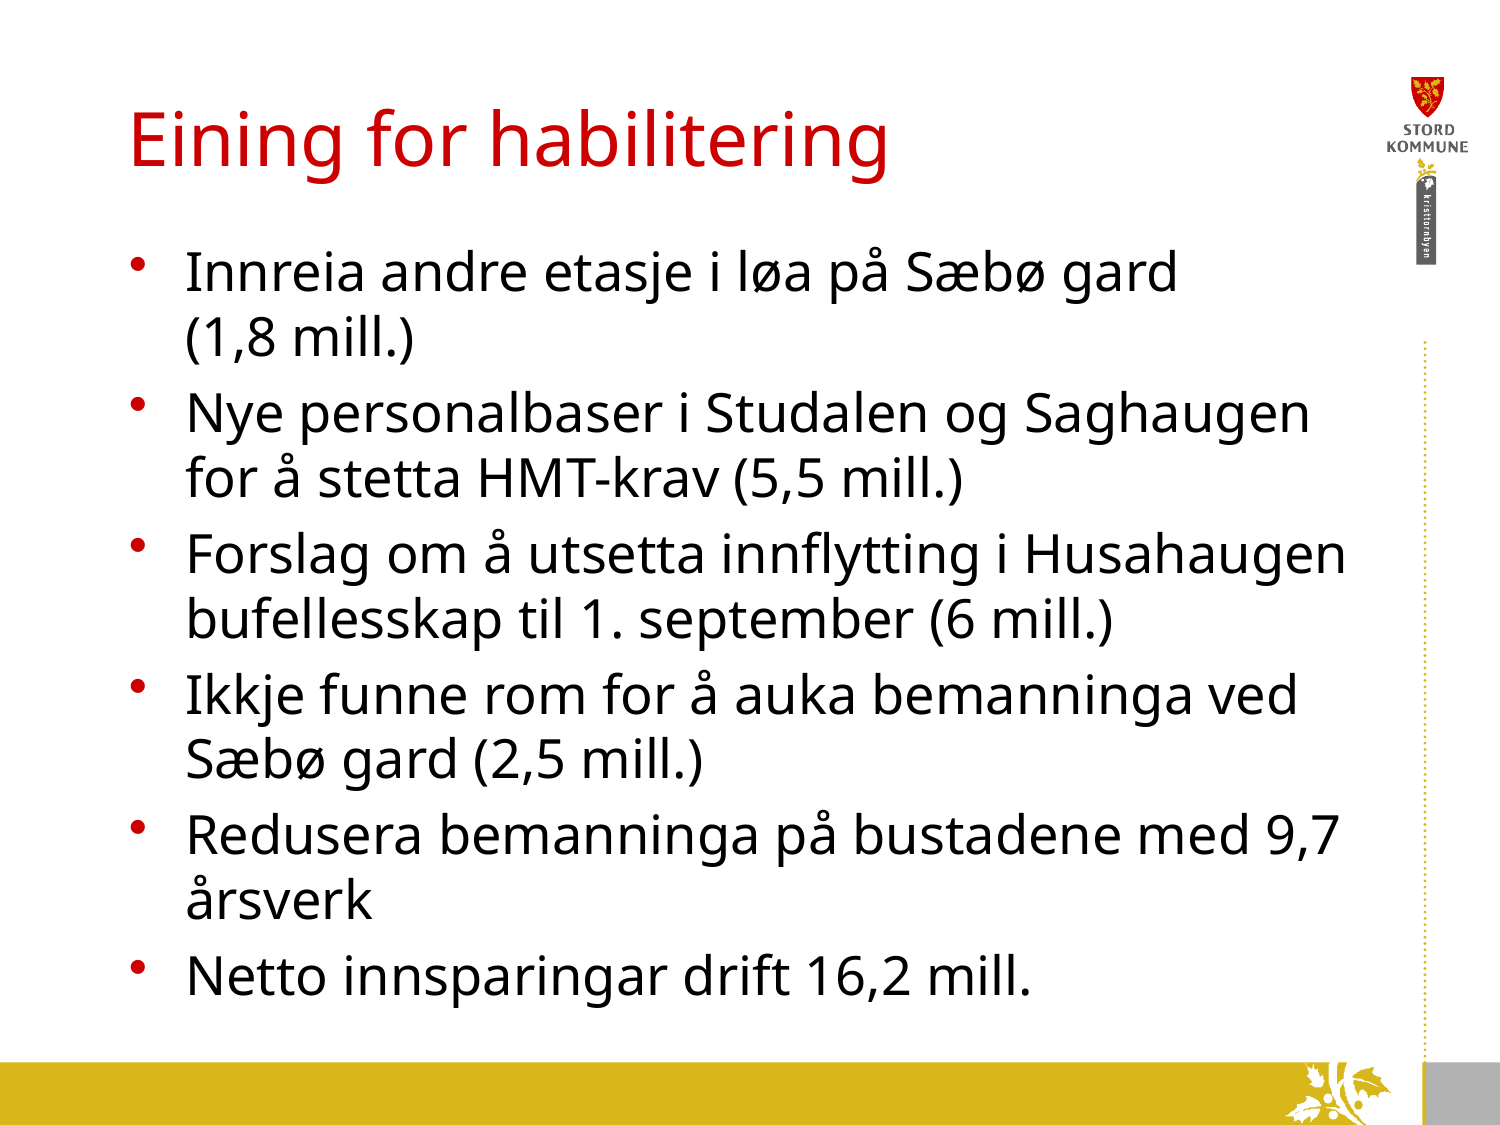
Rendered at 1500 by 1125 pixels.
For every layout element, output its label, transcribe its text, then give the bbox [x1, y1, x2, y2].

title Eining for habilitering [112, 42, 1388, 231]
list Innreia andre etasje i løa på Sæbø gard (1,8 mill.) Nye personalbaser i Studalen og Saghaugen for å stetta HMT-krav (5,5 mill.) Forslag om å utsetta innflytting i Husahaugen bufellesskap til 1. september (6 mill.) Ikkje funne rom for å auka bemanninga ved Sæbø gard (2,5 mill.) Redusera bemanninga på bustadene med 9,7 årsverk Netto innsparingar drift 16,2 mill. [113, 229, 1390, 906]
